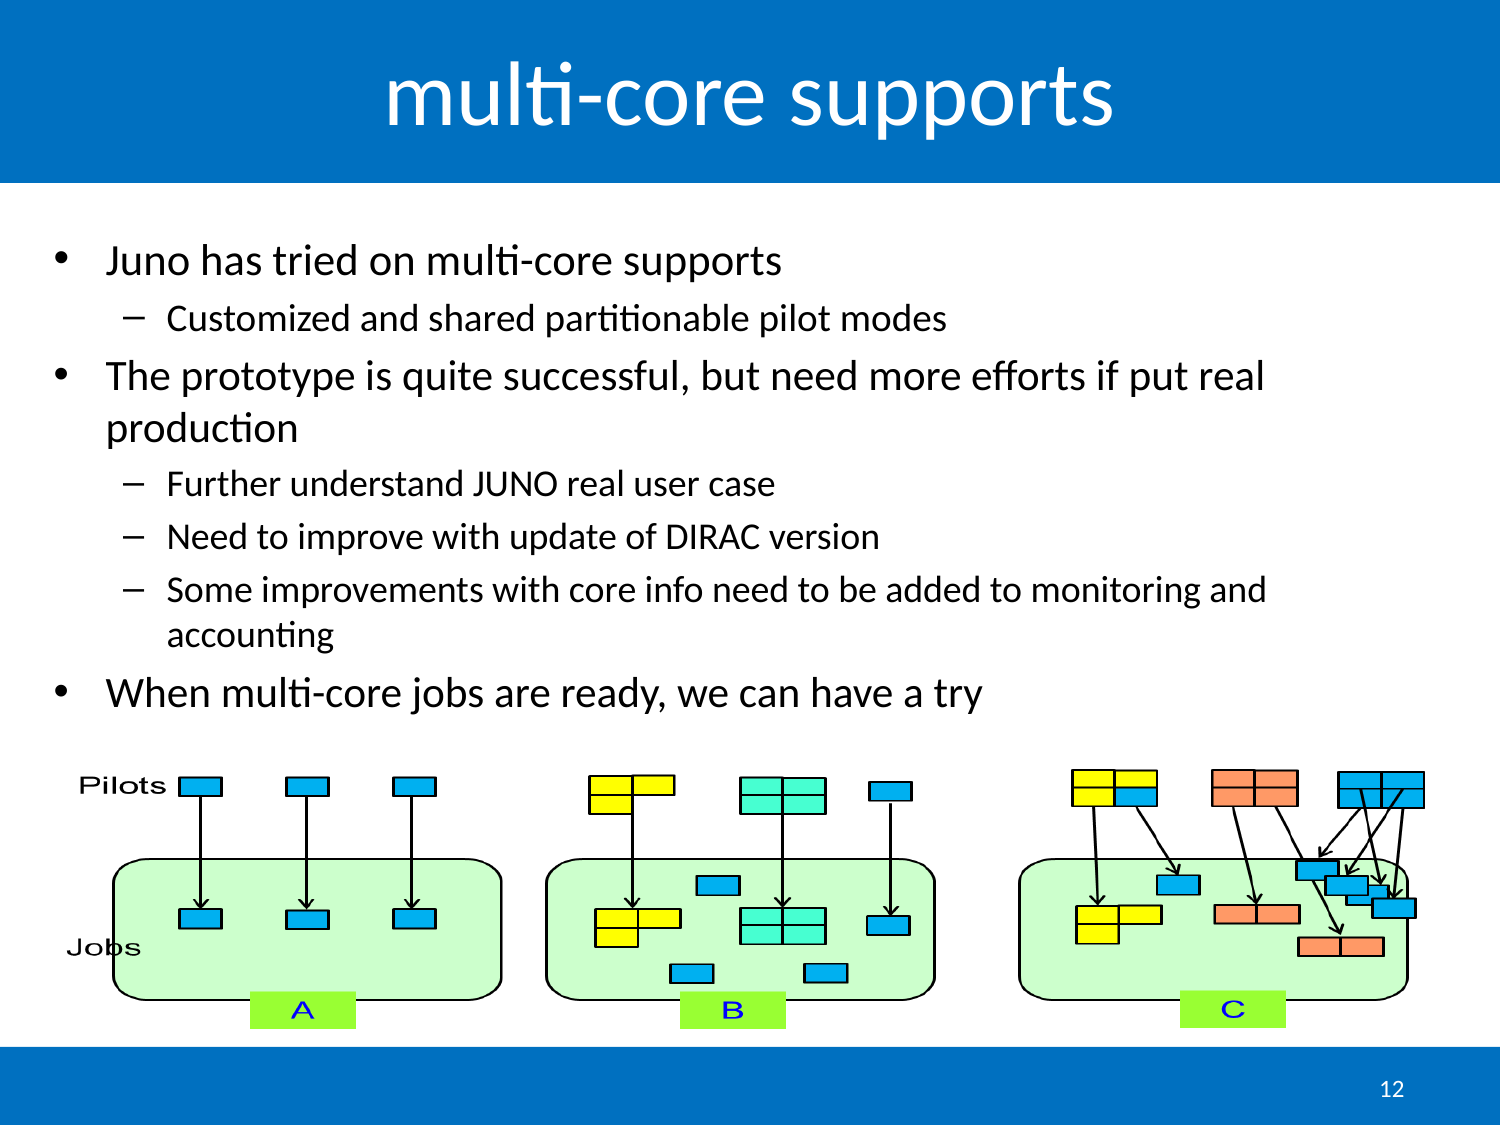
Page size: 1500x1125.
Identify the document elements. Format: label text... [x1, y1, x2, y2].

list Juno has tried on multi-core supports Customized and shared partitionable pilot modes The prototype is quite successful, but need more efforts if put real production Further understand JUNO real user case Need to improve with update of DIRAC version Some improvements with core info need to be added to monitoring and accounting When multi-core jobs are ready, we can have a try [38, 222, 1389, 724]
slide_number 12 [1364, 1057, 1425, 1118]
title multi-core supports [0, 0, 1500, 183]
picture [42, 762, 1426, 1039]
